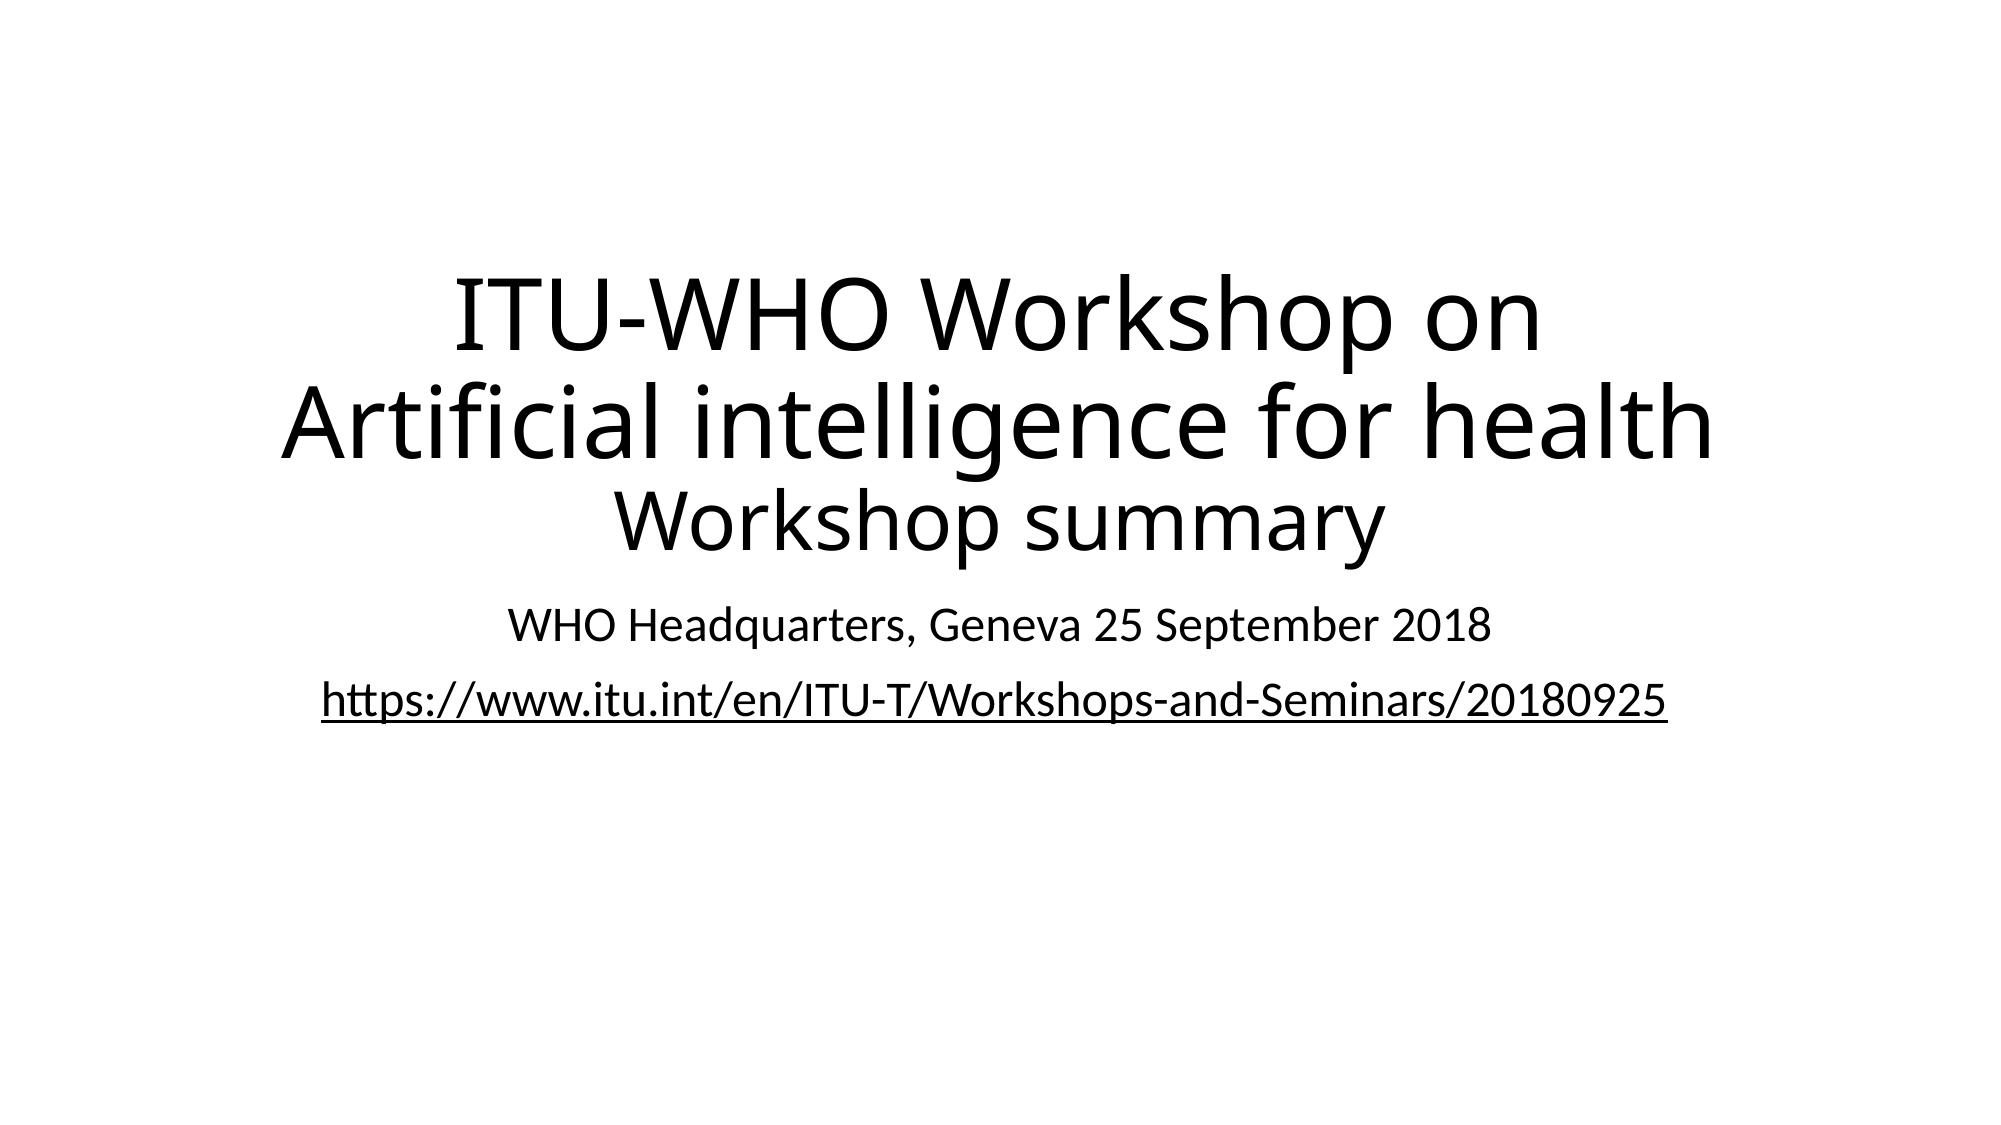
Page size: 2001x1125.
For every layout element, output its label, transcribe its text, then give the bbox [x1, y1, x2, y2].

title ITU-WHO Workshop on Artificial intelligence for health Workshop summary [249, 184, 1750, 576]
subtitle WHO Headquarters, Geneva 25 September 2018 https://www.itu.int/en/ITU-T/Workshops-and-Seminars/20180925 [249, 590, 1750, 863]
